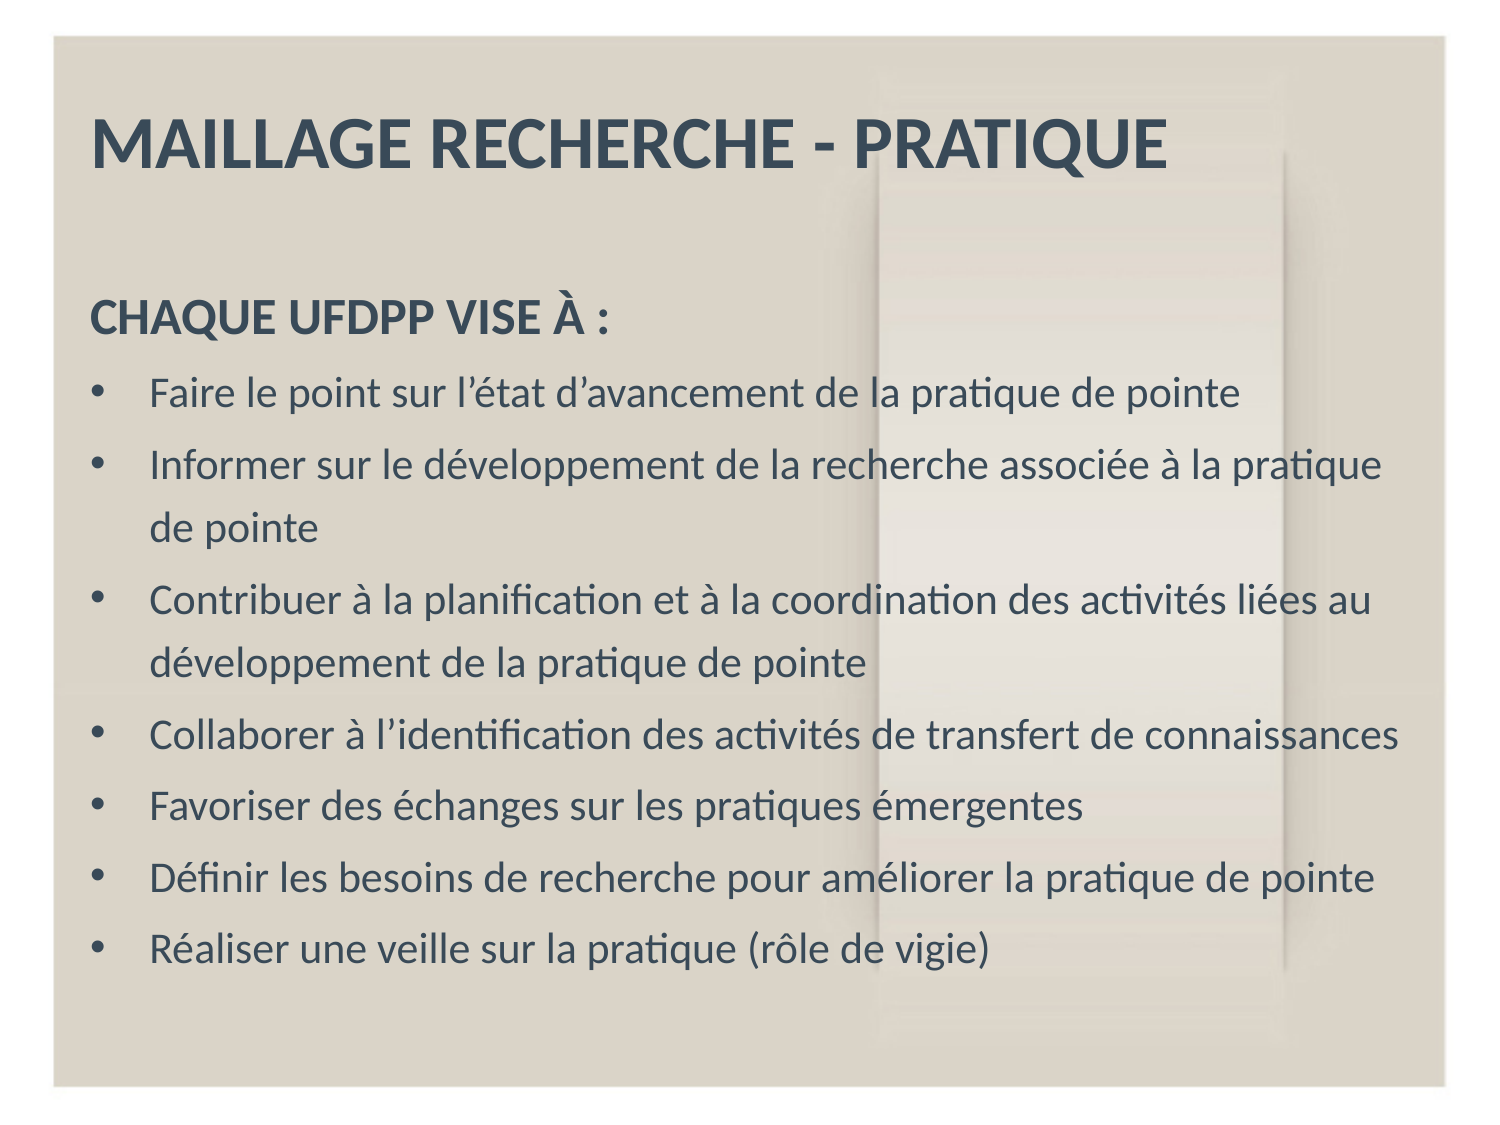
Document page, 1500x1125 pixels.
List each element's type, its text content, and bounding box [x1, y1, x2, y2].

title Maillage Recherche - Pratique [75, 45, 1425, 233]
picture [0, 0, 1500, 1125]
list Chaque UFDPP vise à : Faire le point sur l’état d’avancement de la pratique de pointe Informer sur le développement de la recherche associée à la pratique de pointe Contribuer à la planification et à la coordination des activités liées au développement de la pratique de pointe Collaborer à l’identification des activités de transfert de connaissances Favoriser des échanges sur les pratiques émergentes Définir les besoins de recherche pour améliorer la pratique de pointe Réaliser une veille sur la pratique (rôle de vigie) [75, 262, 1425, 1005]
